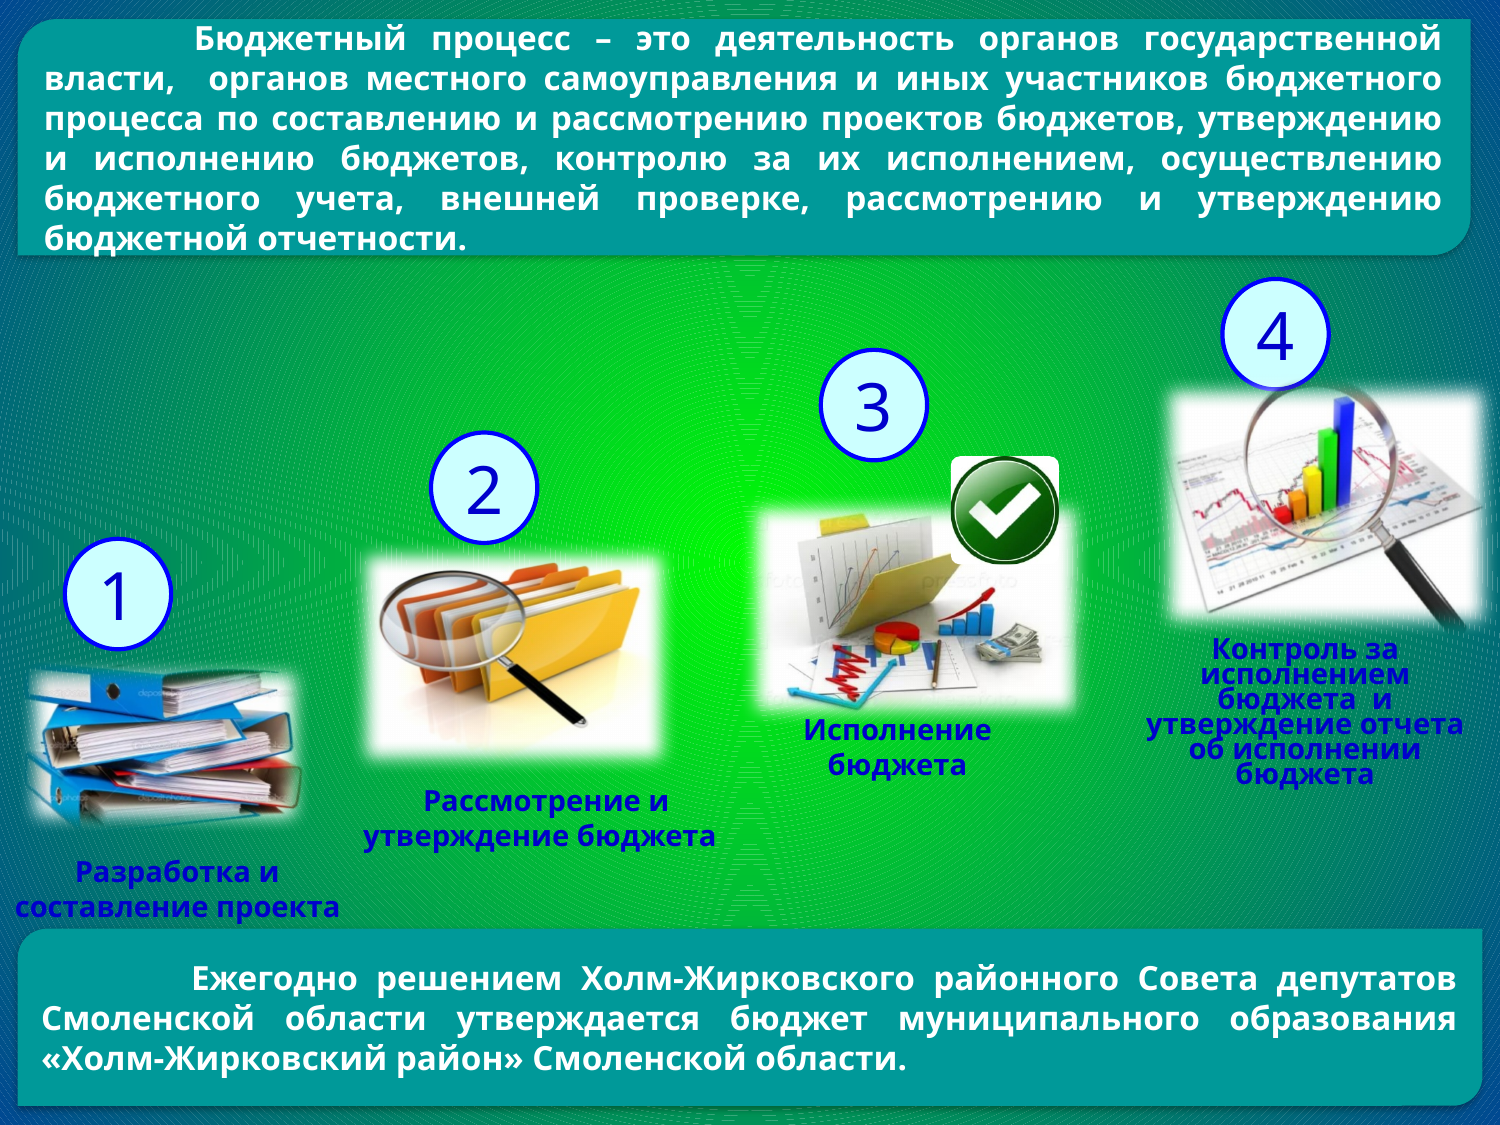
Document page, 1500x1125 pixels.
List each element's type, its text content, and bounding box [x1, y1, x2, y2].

picture [1151, 373, 1500, 638]
text_box 1 [62, 536, 174, 652]
text_box 4 [1220, 276, 1331, 371]
text_box Рассмотрение и утверждение бюджета [348, 775, 739, 860]
text_box 2 [428, 430, 540, 537]
text_box Разработка и составление проекта [0, 845, 408, 931]
text_box Контроль за исполнением бюджета и утверждение отчета об исполнении бюджета [1128, 633, 1483, 798]
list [348, 538, 680, 776]
picture [17, 656, 314, 835]
text_box Бюджетный процесс – это деятельность органов государственной власти, органов местного самоуправления и иных участников бюджетного процесса по составлению и рассмотрению проектов бюджетов, утверждению и исполнению бюджетов, контролю за их исполнением, осуществлению бюджетного учета, внешней проверке, рассмотрению и утверждению бюджетной отчетности. [17, 19, 1471, 256]
text_box 3 [818, 347, 930, 463]
text_box Ежегодно решением Холм-Жирковского районного Совета депутатов Смоленской области утверждается бюджет муниципального образования «Холм-Жирковский район» Смоленской области. [17, 928, 1483, 1106]
text_box Исполнение бюджета [773, 735, 1022, 789]
picture [737, 455, 1093, 729]
